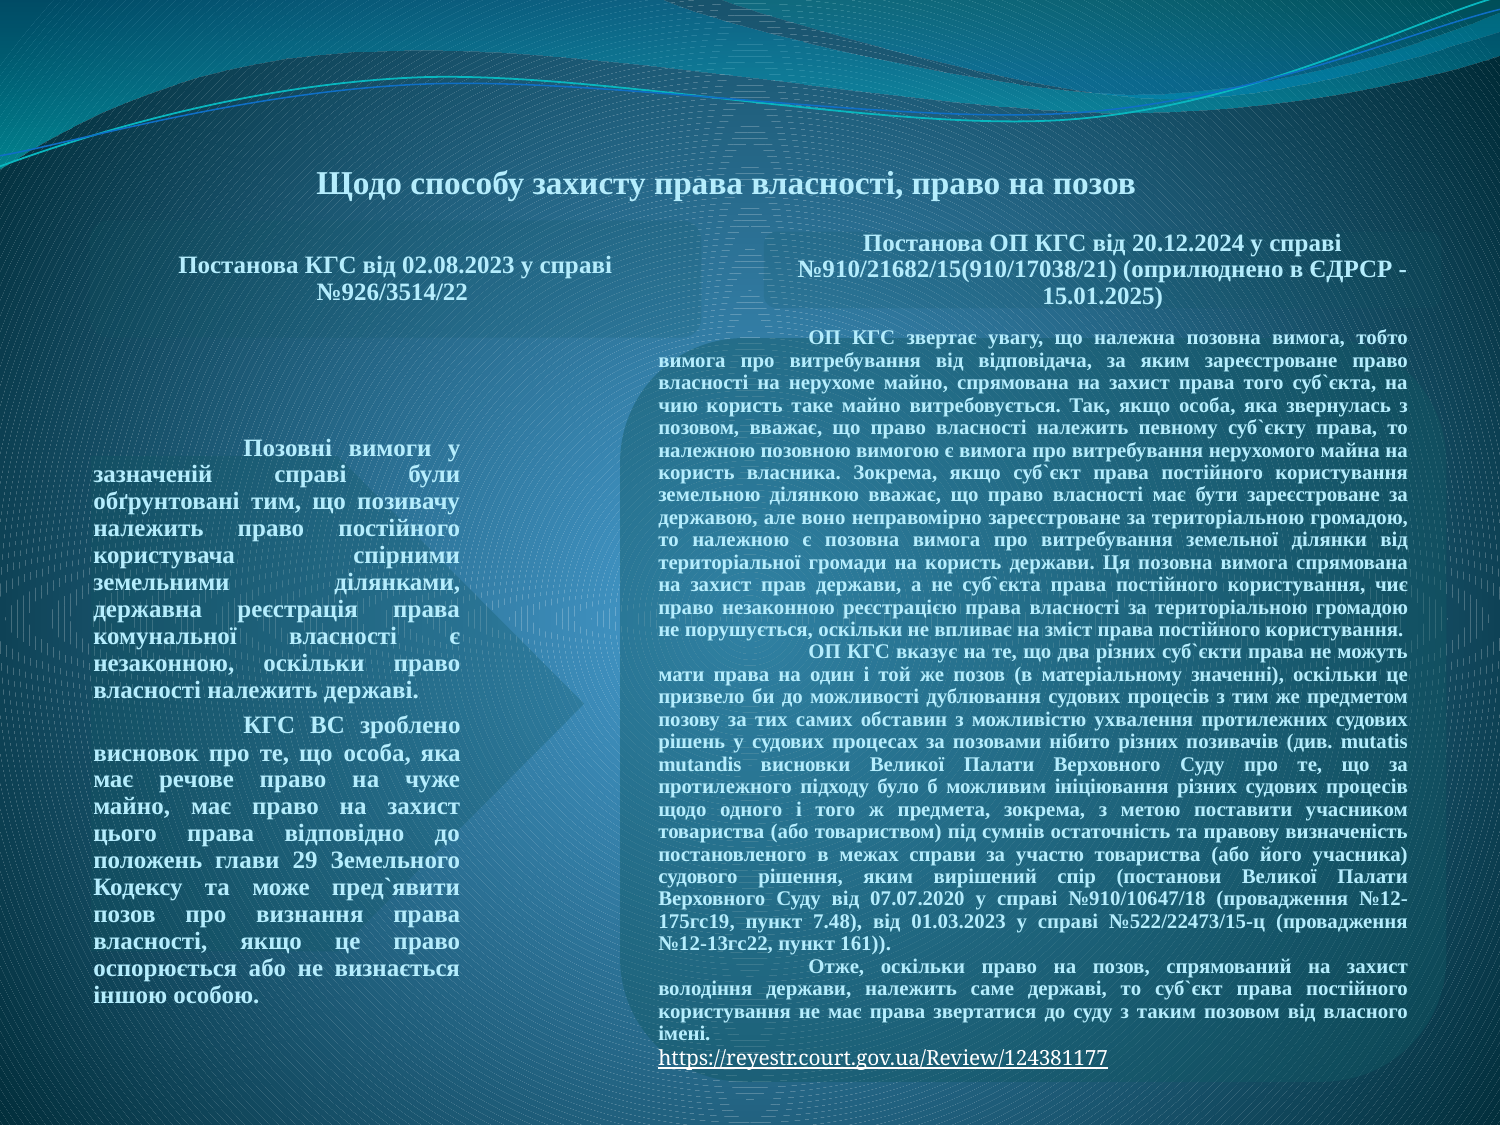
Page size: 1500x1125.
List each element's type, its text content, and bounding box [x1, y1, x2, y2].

text_box Щодо способу захисту права власності, право на позов [100, 196, 1365, 337]
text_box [90, 350, 553, 1048]
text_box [763, 231, 1442, 339]
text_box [560, 337, 1448, 1083]
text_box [89, 219, 702, 339]
